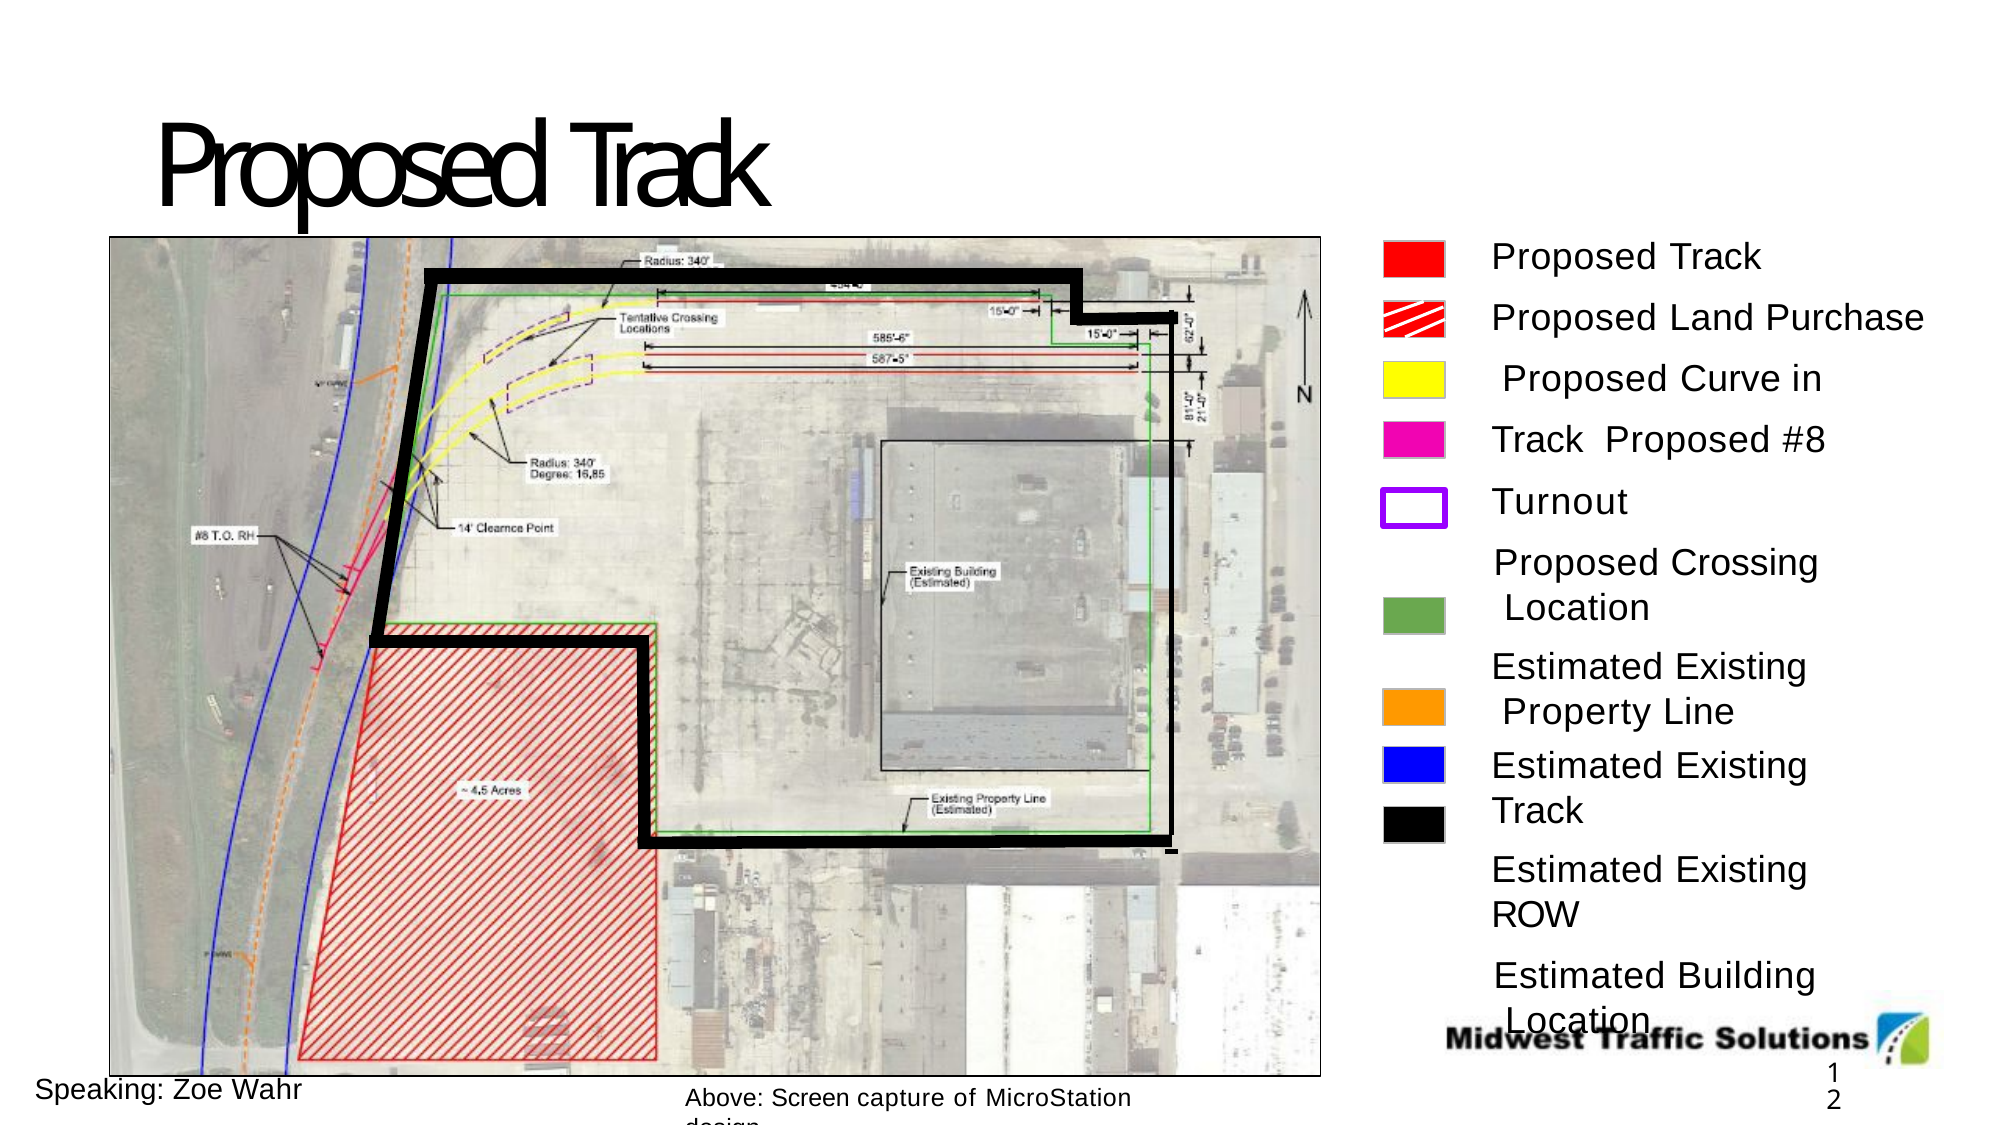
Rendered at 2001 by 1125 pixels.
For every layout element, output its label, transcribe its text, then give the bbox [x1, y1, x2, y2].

text_box Above: Screen capture of MicroStation design. [683, 1077, 1222, 1125]
text_box [1383, 240, 1446, 278]
text_box [1383, 597, 1446, 635]
text_box [1383, 421, 1446, 459]
text_box Proposed Track Proposed Land Purchase Proposed Curve in Track Proposed #8 Turnout Proposed Crossing Location Estimated Existing Property Line Estimated Existing Track Estimated Existing ROW Estimated Building Location [1489, 211, 1929, 1041]
text_box [1383, 361, 1446, 398]
text_box [1383, 689, 1445, 726]
text_box [1383, 746, 1445, 783]
slide_number 10 [1822, 1054, 1853, 1125]
title Proposed Track Layout [149, 87, 959, 236]
text_box [1383, 806, 1446, 844]
text_box [1383, 489, 1445, 527]
text_box Speaking: Zoe Wahr [32, 1066, 306, 1106]
picture [1444, 990, 1944, 1069]
text_box [1383, 301, 1446, 338]
text_box [109, 236, 1321, 1076]
